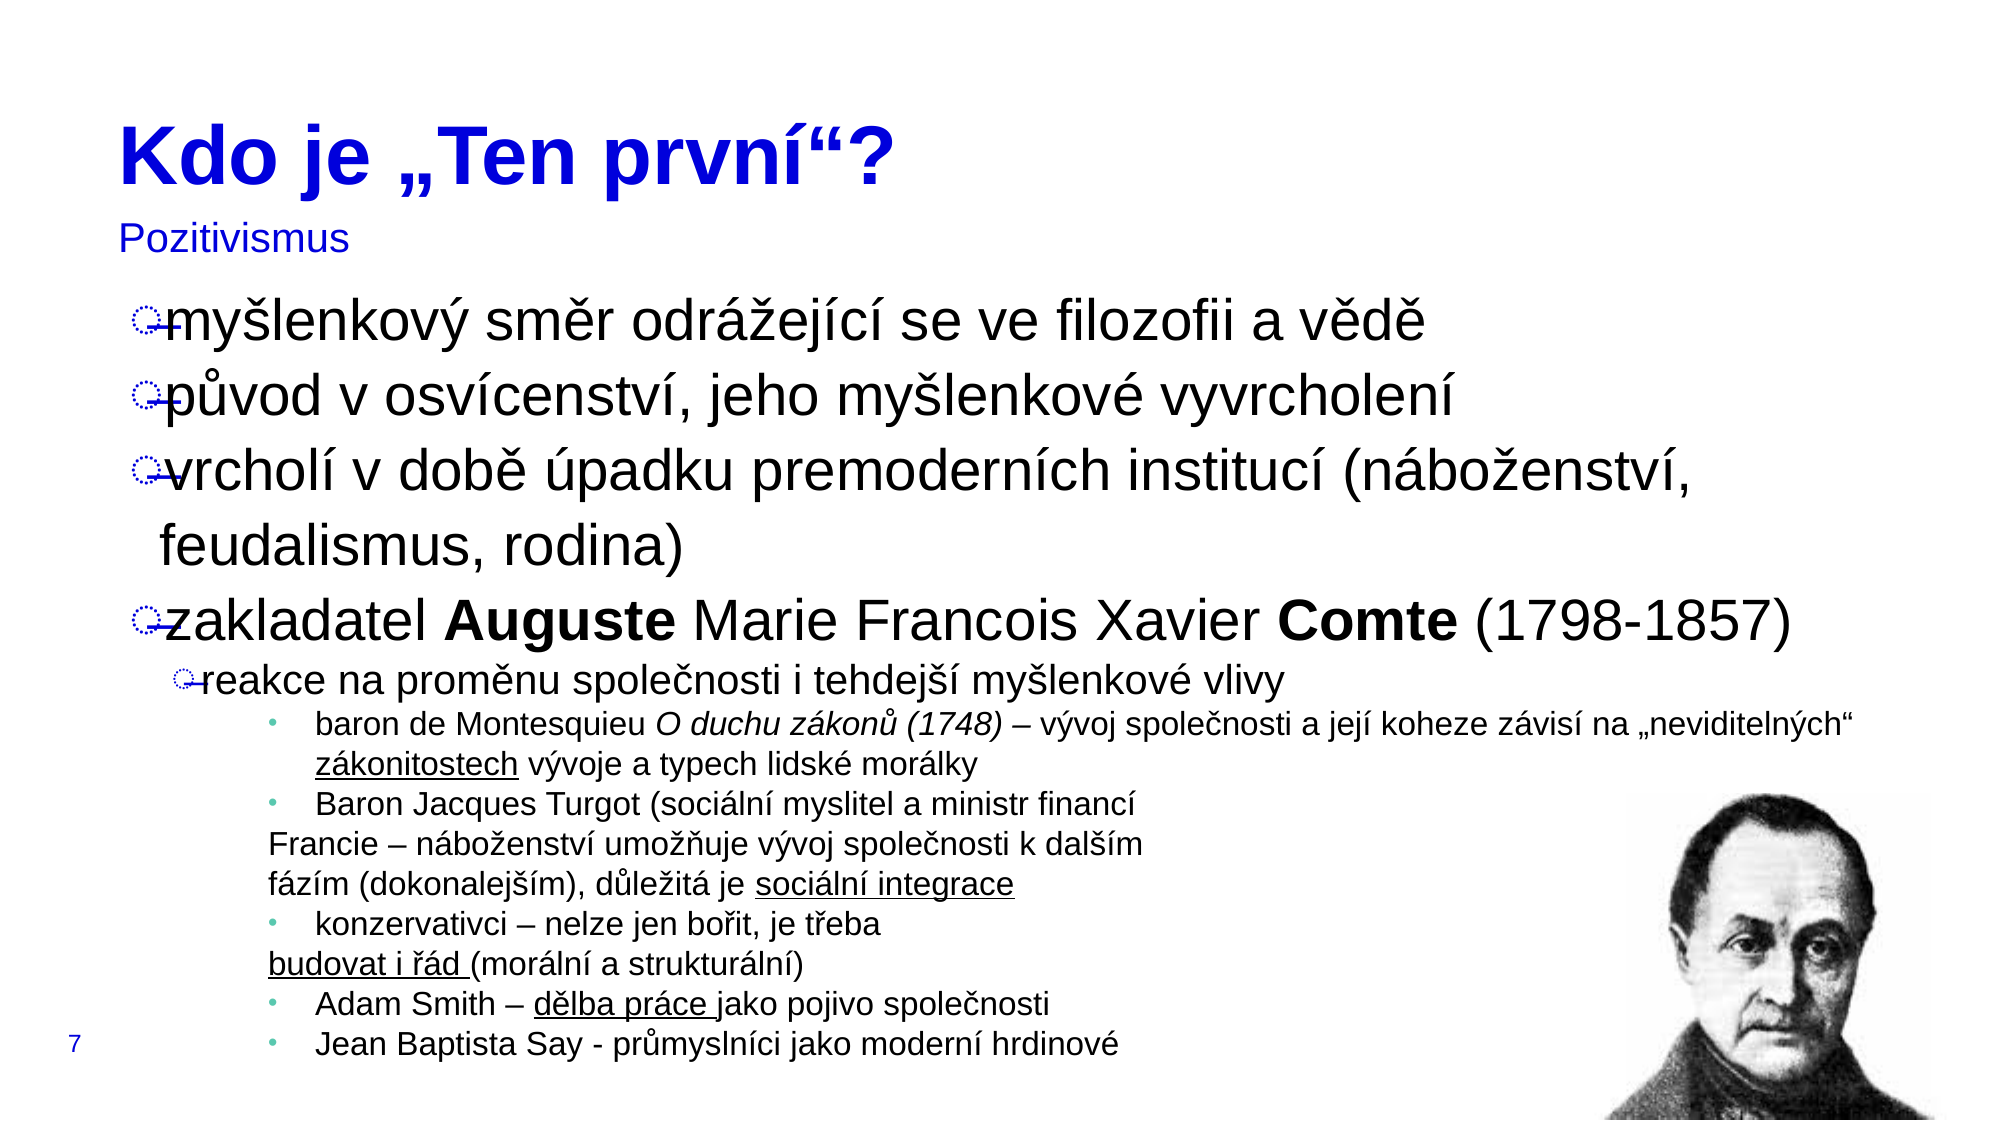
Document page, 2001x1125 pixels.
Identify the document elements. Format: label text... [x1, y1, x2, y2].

title Kdo je „Ten první“? [118, 118, 1883, 193]
picture [1450, 793, 2000, 1120]
list myšlenkový směr odrážející se ve filozofii a vědě původ v osvícenství, jeho myšlenkové vyvrcholení vrcholí v době úpadku premoderních institucí (náboženství, feudalismus, rodina) zakladatel Auguste Marie Francois Xavier Comte (1798-1857) reakce na proměnu společnosti i tehdejší myšlenkové vlivy baron de Montesquieu O duchu zákonů (1748) – vývoj společnosti a její koheze závisí na „neviditelných“ zákonitostech vývoje a typech lidské morálky Baron Jacques Turgot (sociální myslitel a ministr financí Francie – náboženství umožňuje vývoj společnosti k dalším fázím (dokonalejším), důležitá je sociální integrace konzervativci – nelze jen bořit, je třeba budovat i řád (morální a strukturální) Adam Smith – dělba práce jako pojivo společnosti Jean Baptista Say - průmyslníci jako moderní hrdinové [118, 277, 1883, 957]
slide_number 7 [67, 1021, 110, 1063]
list Pozitivismus [118, 212, 1882, 258]
